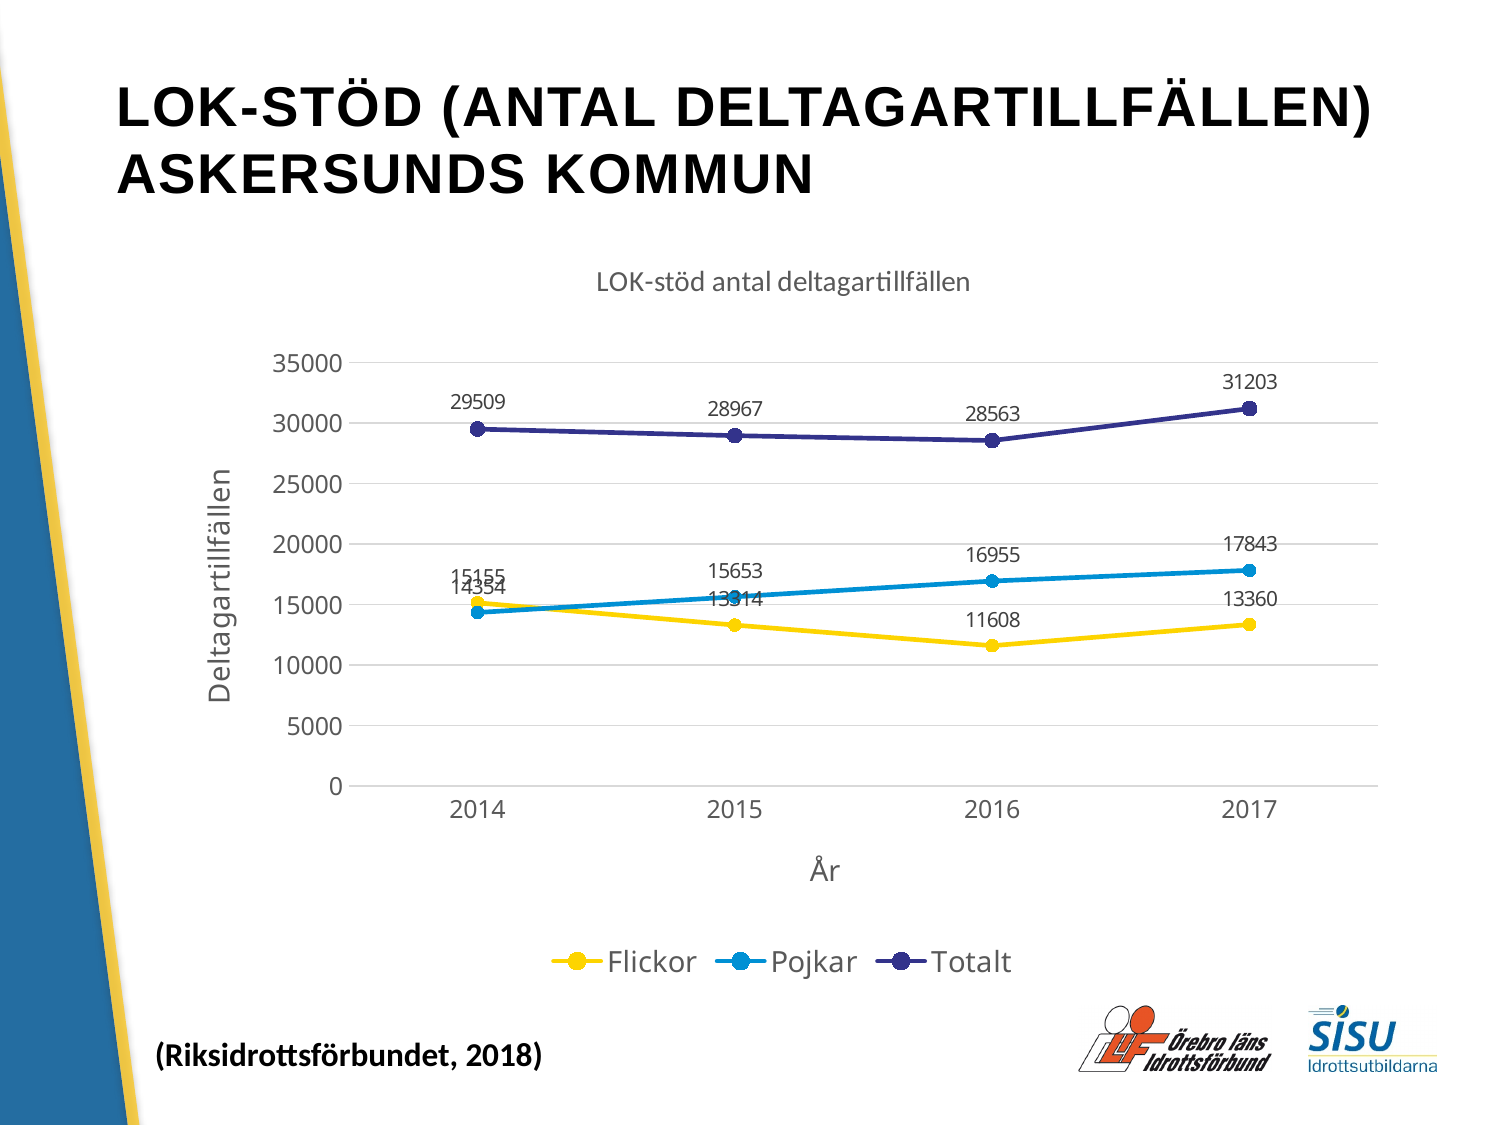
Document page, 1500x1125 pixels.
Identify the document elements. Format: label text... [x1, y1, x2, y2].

text_box (Riksidrottsförbundet, 2018) [139, 1026, 559, 1081]
picture [1078, 1005, 1272, 1072]
picture [1308, 1005, 1437, 1072]
chart [162, 261, 1404, 988]
title LOK-STÖD (ANTAL DELTAGARTILLFÄLLEN) ASKERSUNDS KOMMUN [101, 43, 1500, 232]
